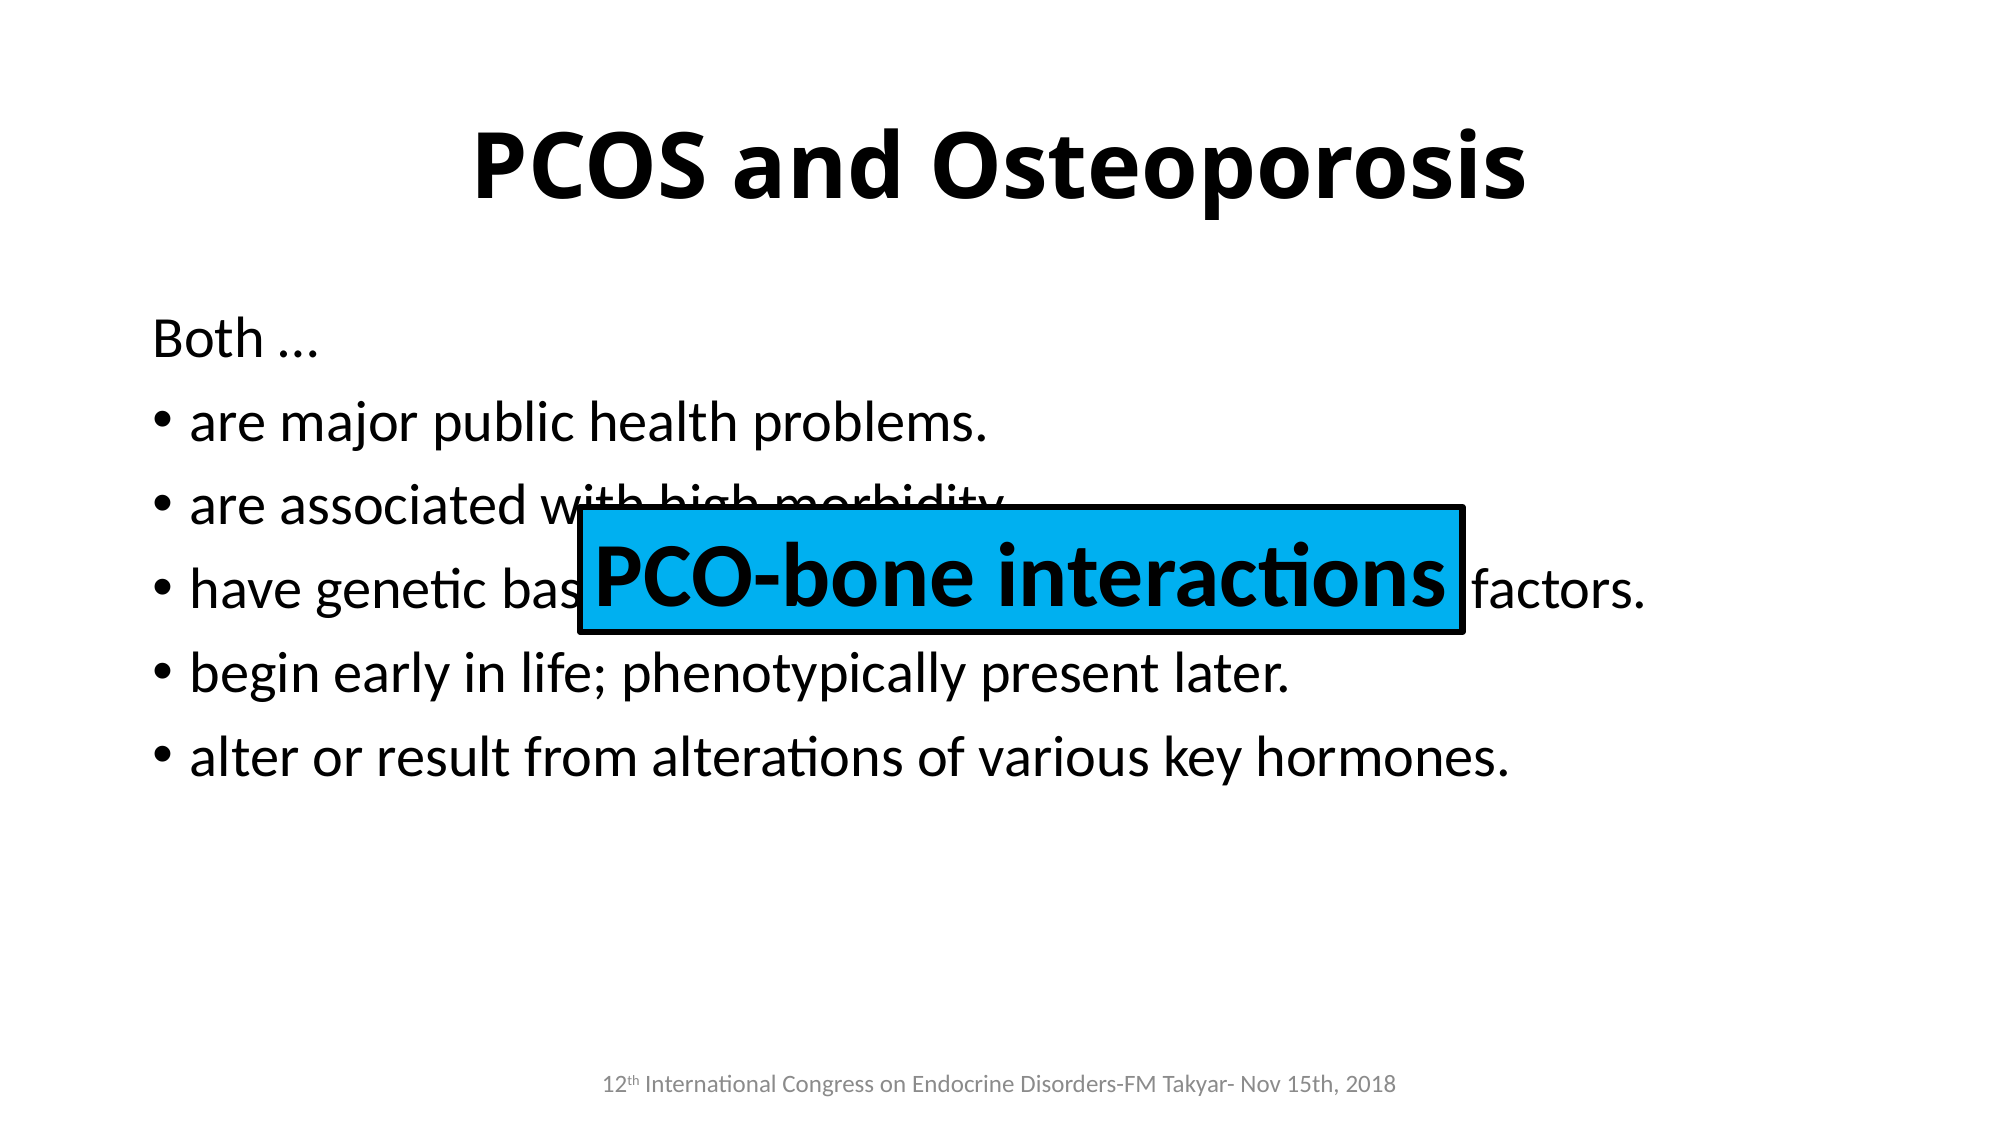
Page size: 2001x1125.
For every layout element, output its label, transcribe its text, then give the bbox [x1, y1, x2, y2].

text_box PCO-bone interactions [580, 507, 1463, 632]
list Both … are major public health problems. are associated with high morbidity. have genetic bases and are affected by environmental factors. begin early in life; phenotypically present later. alter or result from alterations of various key hormones. [137, 299, 1863, 1014]
footer 12th International Congress on Endocrine Disorders-FM Takyar- Nov 15th, 2018 [538, 1052, 1461, 1113]
title PCOS and Osteoporosis [137, 59, 1863, 278]
